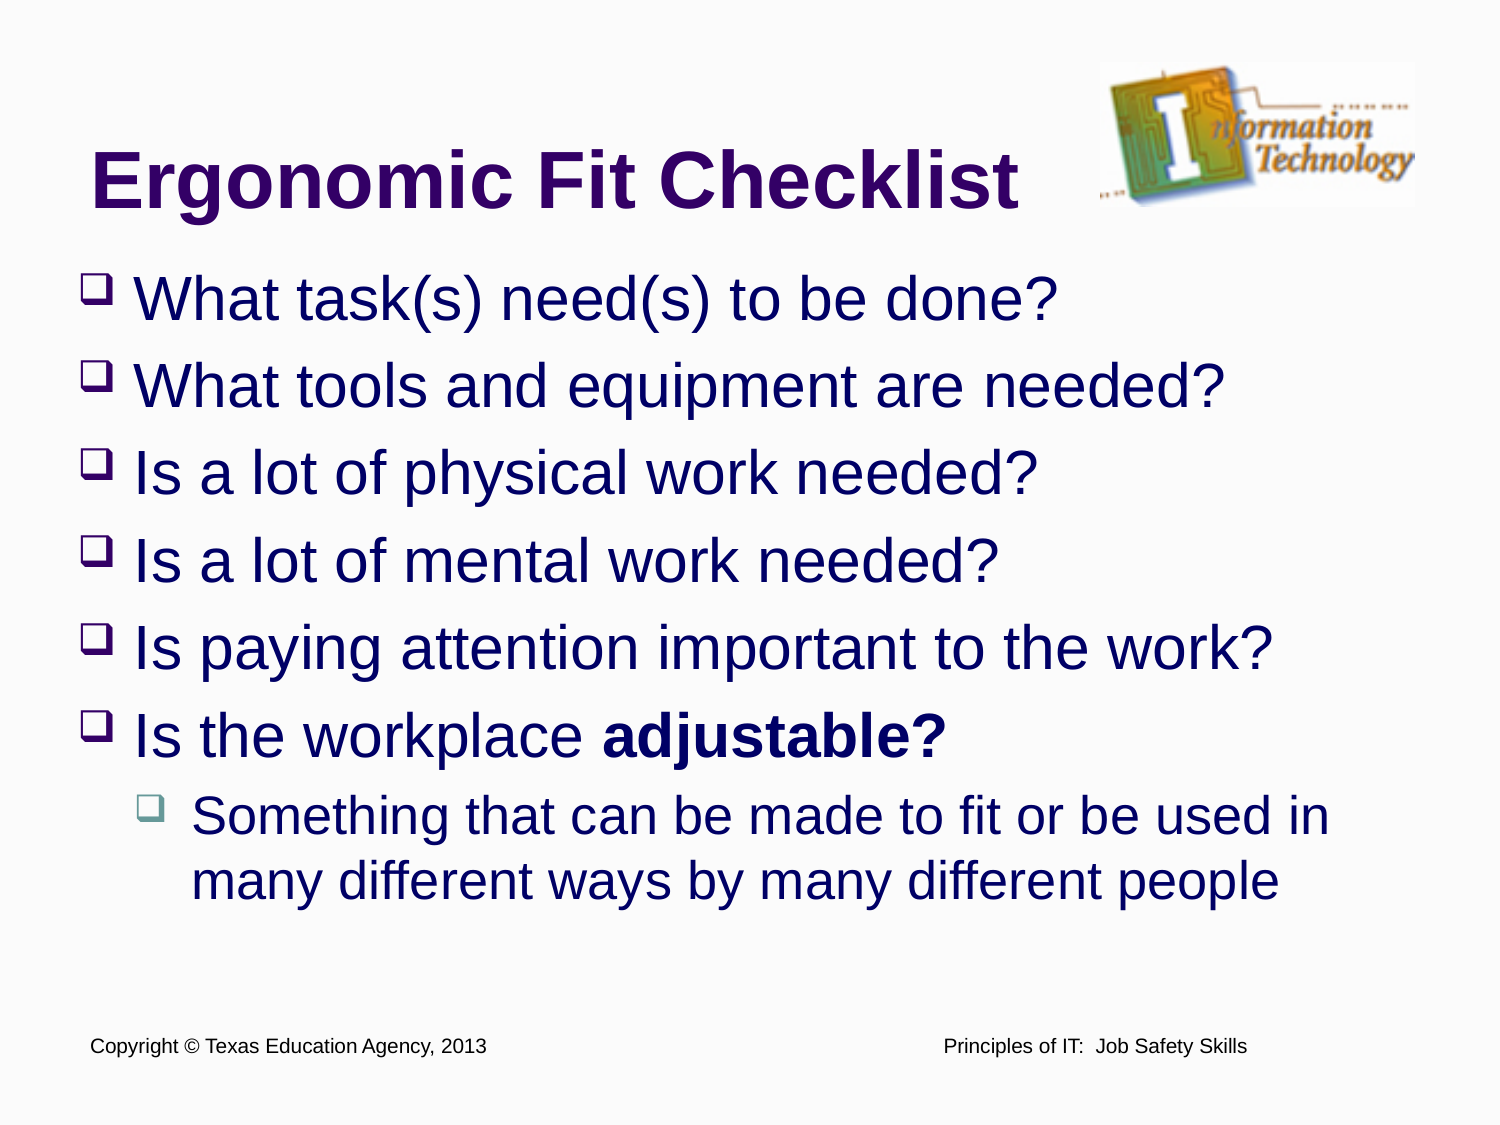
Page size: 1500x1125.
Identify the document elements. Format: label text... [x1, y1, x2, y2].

title Ergonomic Fit Checklist [75, 20, 1100, 233]
slide_number Copyright © Texas Education Agency, 2013 [74, 1024, 638, 1101]
list What task(s) need(s) to be done? What tools and equipment are needed? Is a lot of physical work needed? Is a lot of mental work needed? Is paying attention important to the work? Is the workplace adjustable? Something that can be made to fit or be used in many different ways by many different people [62, 249, 1413, 988]
picture [1100, 62, 1415, 207]
footer Principles of IT: Job Safety Skills [638, 1024, 1263, 1101]
